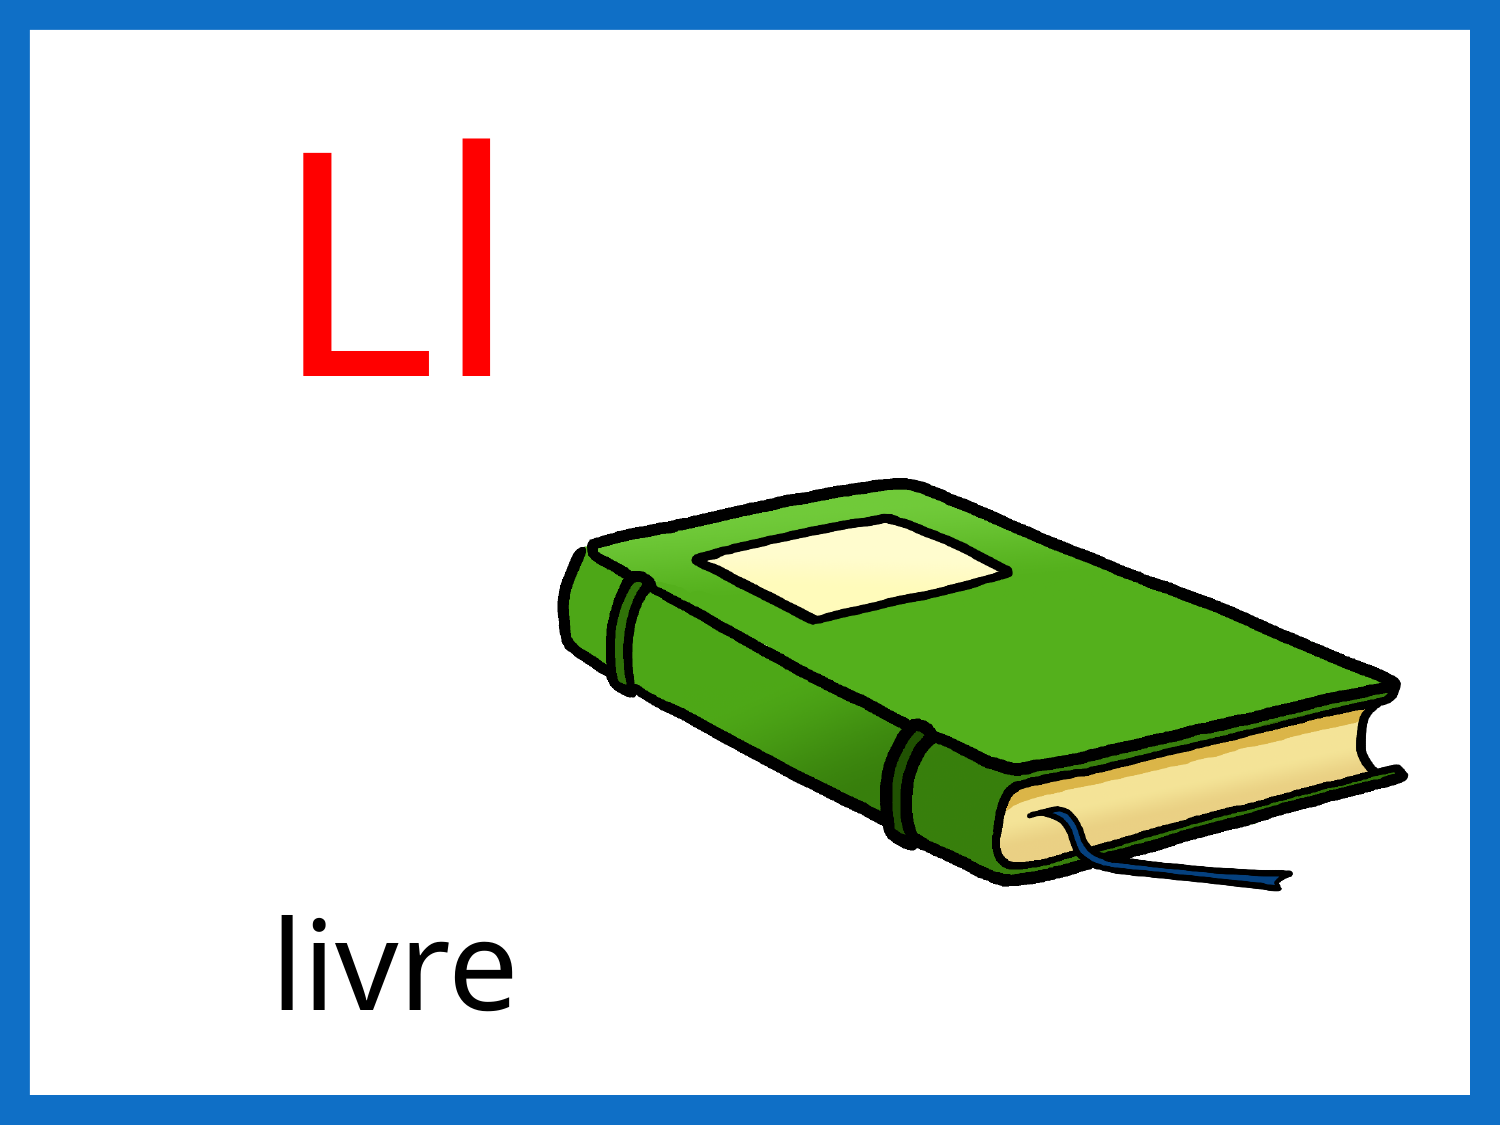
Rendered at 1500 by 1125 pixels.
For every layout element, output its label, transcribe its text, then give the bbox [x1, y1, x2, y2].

picture [534, 449, 1437, 928]
text_box livre [40, 878, 750, 1044]
text_box Ll [40, 64, 750, 440]
